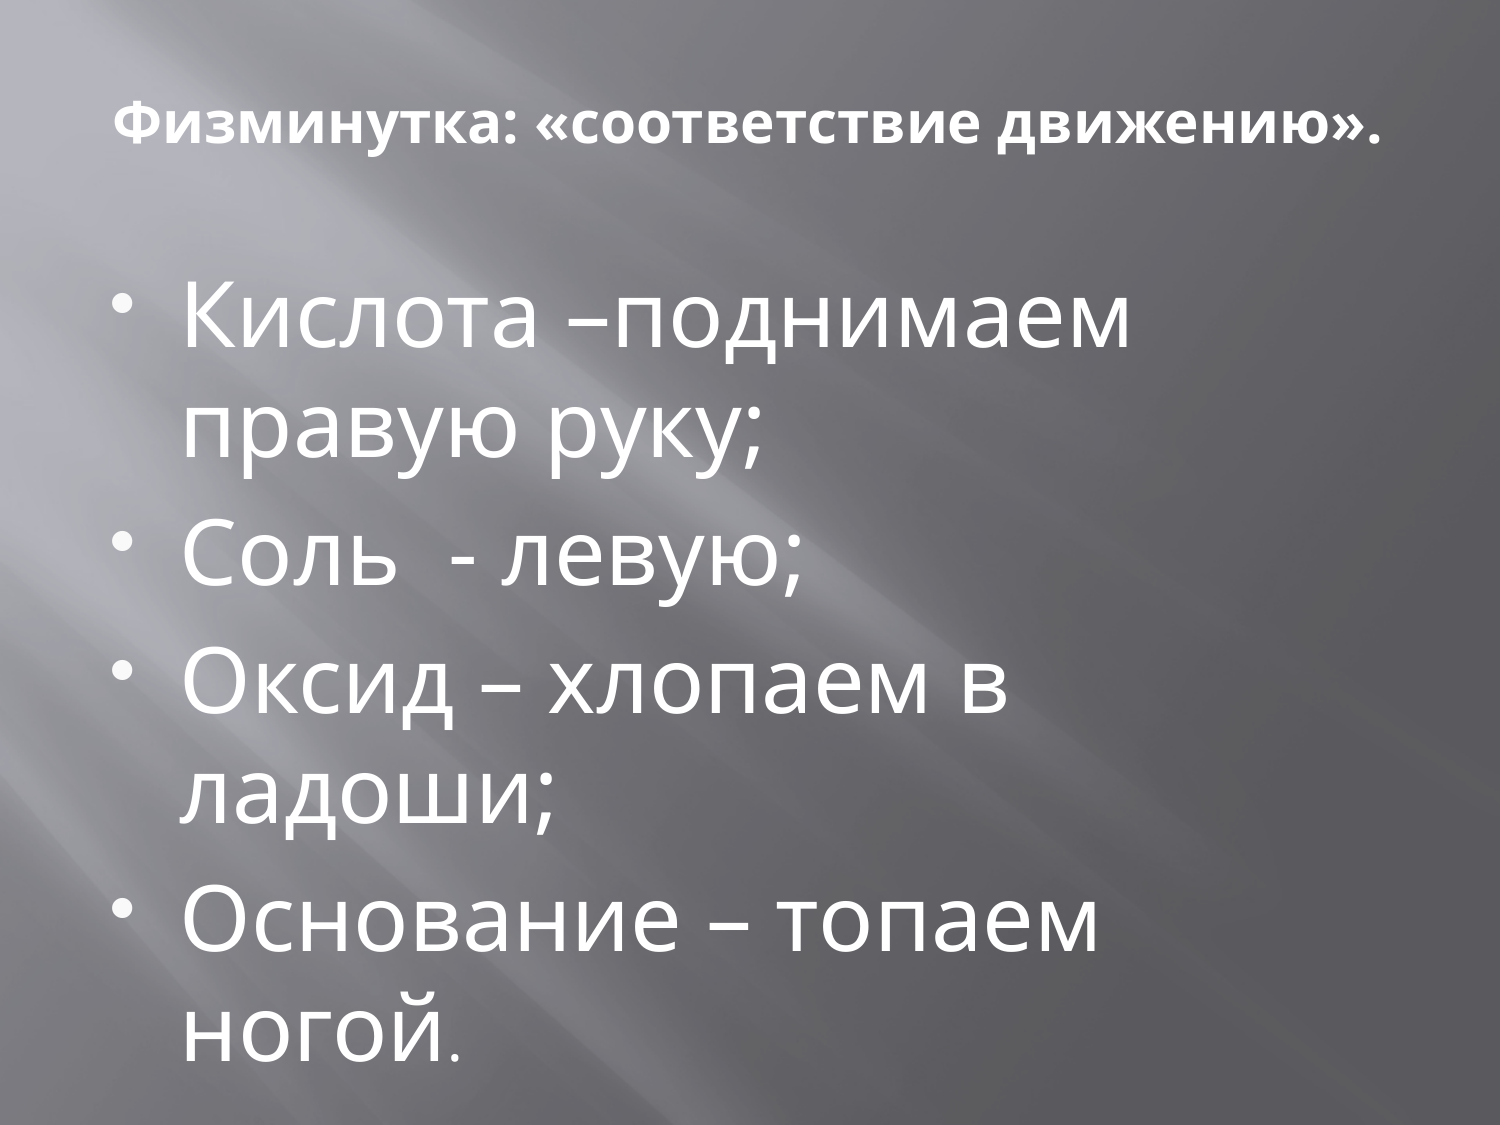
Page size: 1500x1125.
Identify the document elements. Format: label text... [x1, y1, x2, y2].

list Физминутка: «соответствие движению». Кислота –поднимаем правую руку; Соль - левую; Оксид – хлопаем в ладоши; Основание – топаем ногой. [75, 78, 1425, 1005]
